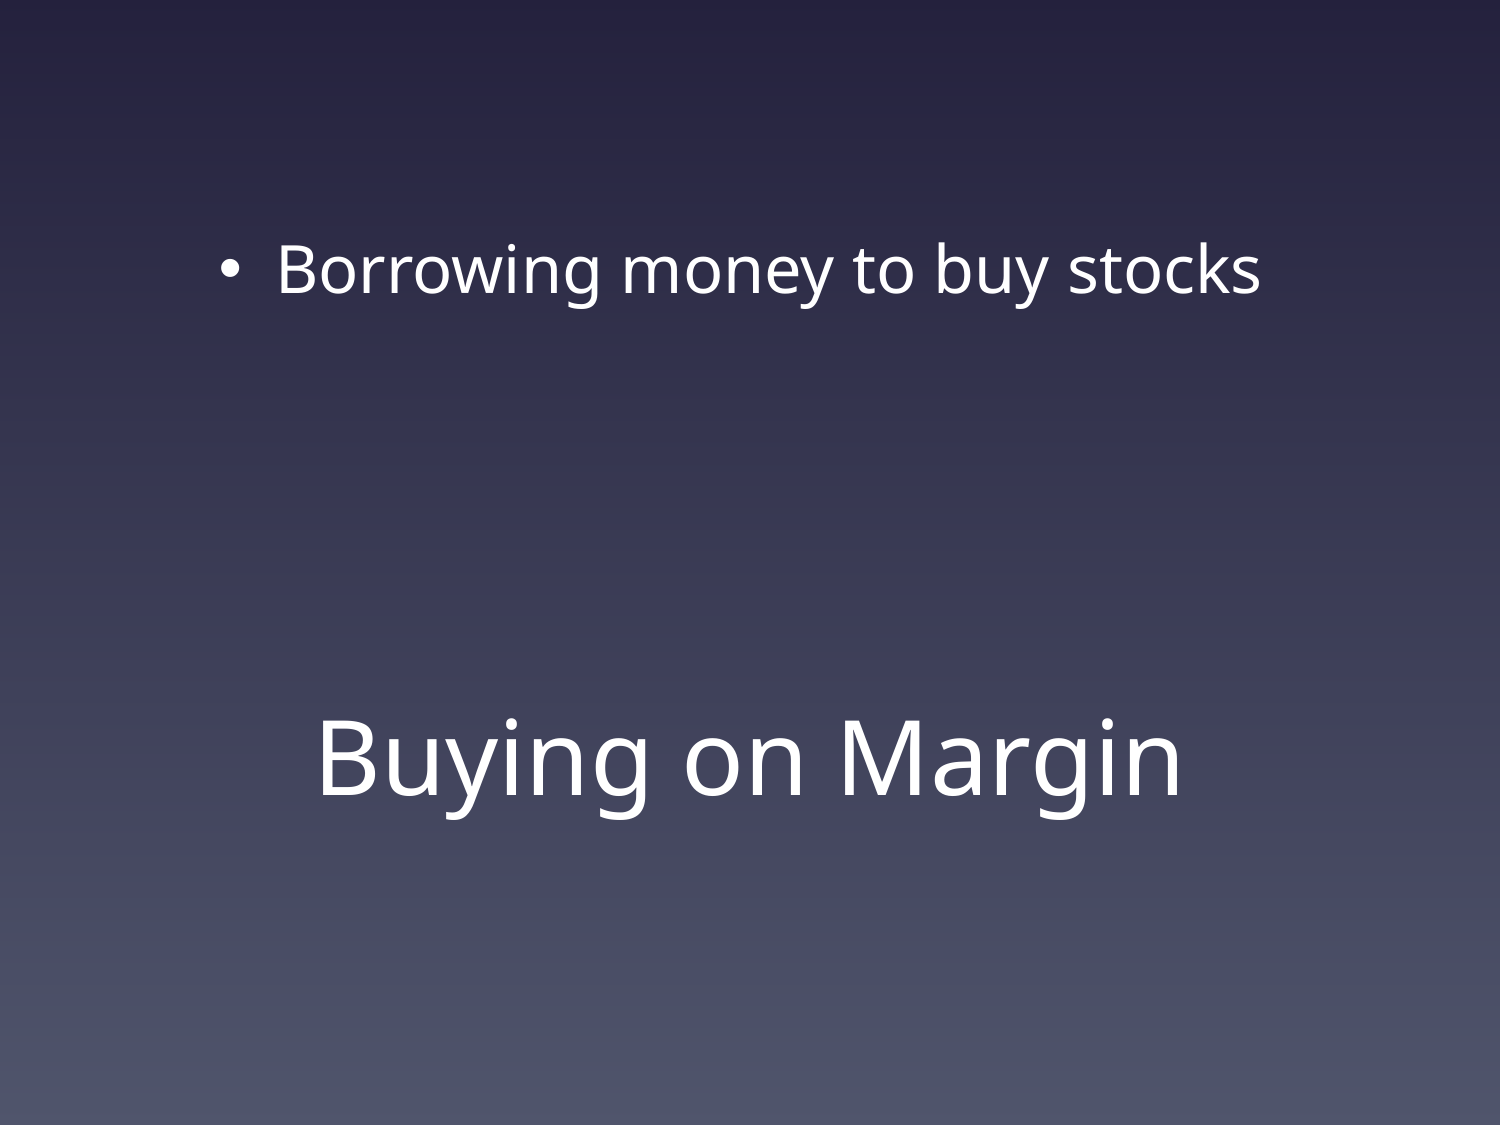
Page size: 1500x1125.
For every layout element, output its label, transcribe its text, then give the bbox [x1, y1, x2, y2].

list Borrowing money to buy stocks [75, 46, 1425, 448]
title Buying on Margin [75, 683, 1425, 1051]
